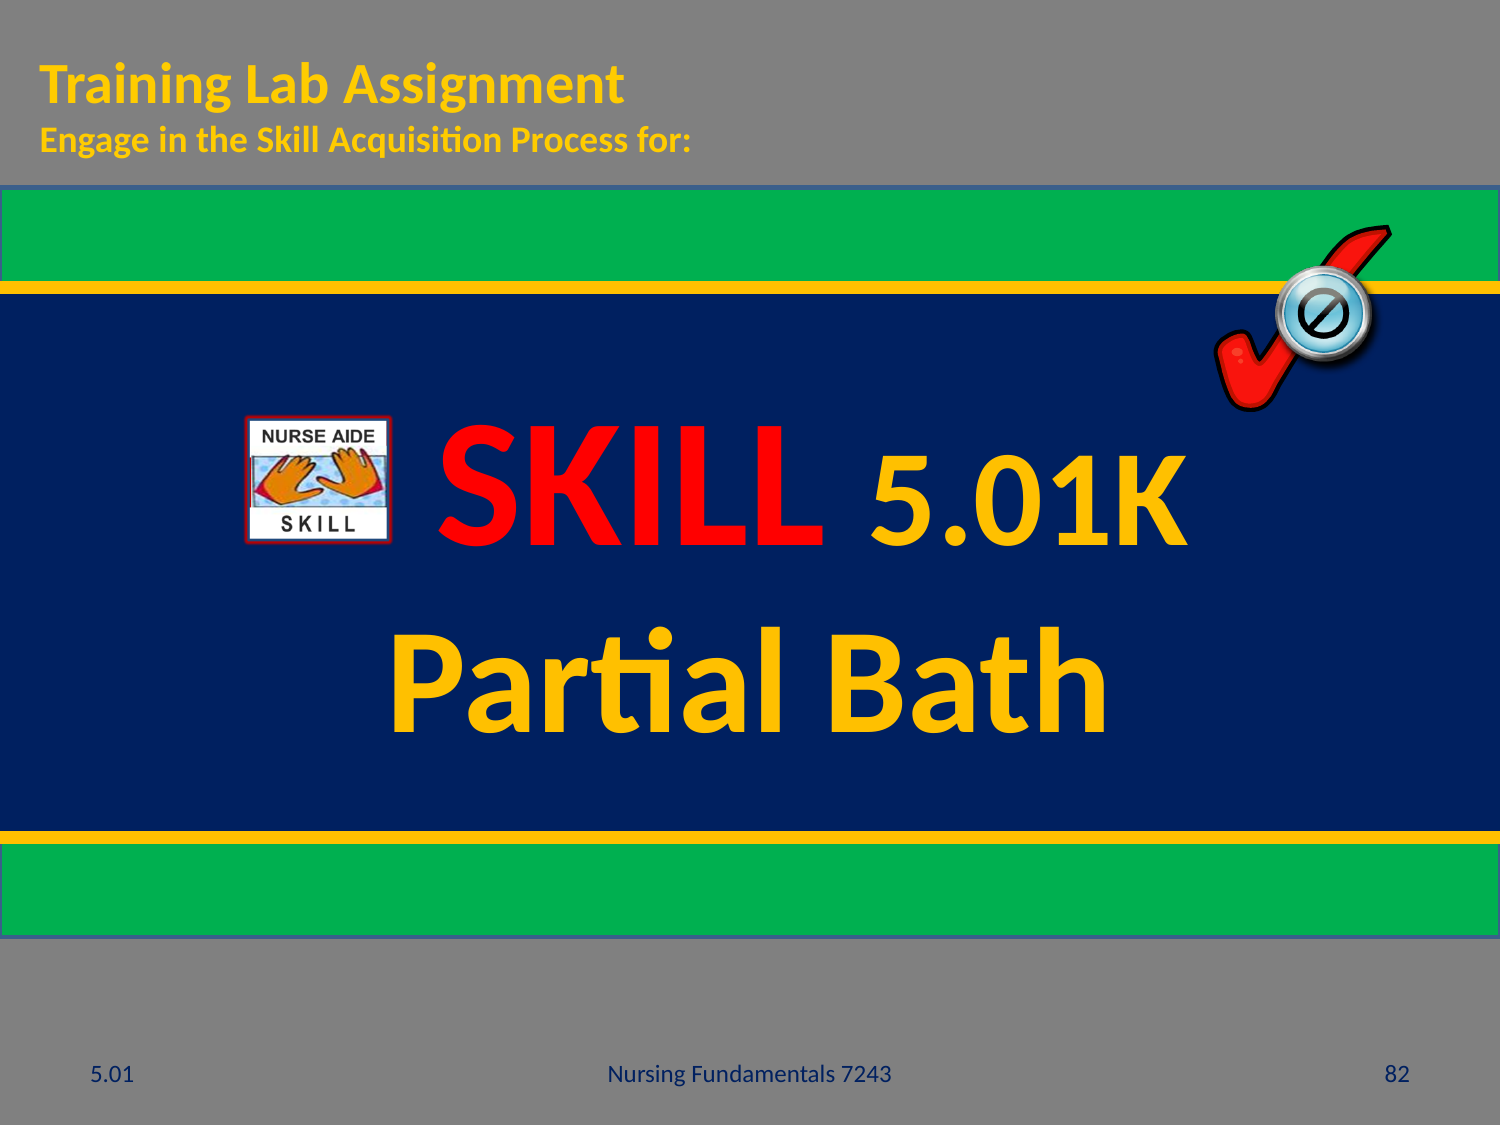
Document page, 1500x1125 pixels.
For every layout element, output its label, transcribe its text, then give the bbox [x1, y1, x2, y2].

slide_number 82 [1074, 1042, 1425, 1103]
text_box SKILL 5.01K Partial Bath [0, 285, 1500, 839]
slide_number 5.01 [75, 1042, 425, 1103]
text_box [0, 185, 1500, 285]
picture [240, 412, 395, 548]
text_box Training Lab Assignment Engage in the Skill Acquisition Process for: [24, 37, 775, 168]
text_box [1212, 223, 1393, 413]
footer Nursing Fundamentals 7243 [512, 1042, 988, 1103]
text_box [0, 839, 1500, 939]
